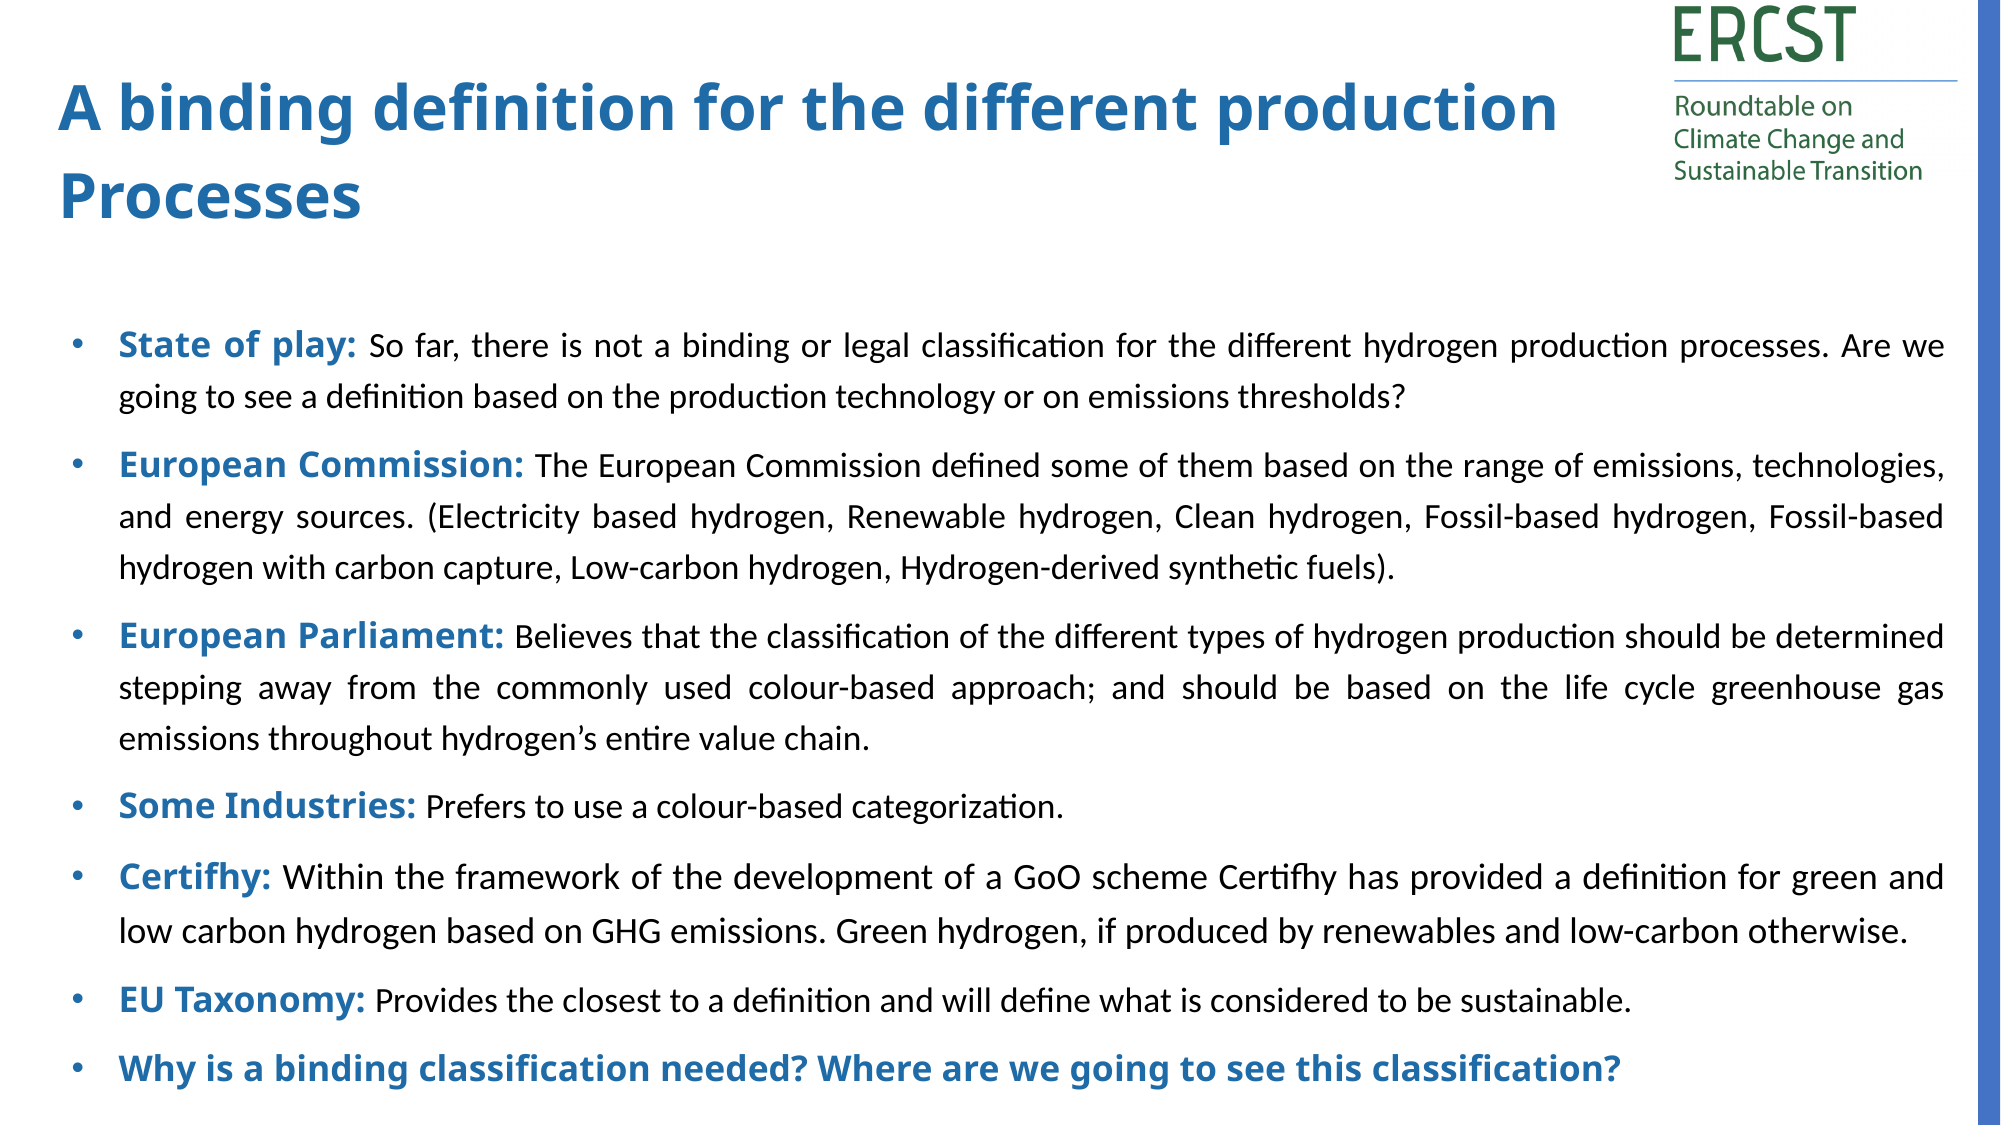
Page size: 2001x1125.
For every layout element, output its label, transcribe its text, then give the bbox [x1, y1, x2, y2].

text_box [49, 204, 1956, 1003]
list A binding definition for the different production Processes [43, 68, 1838, 250]
text_box State of play: So far, there is not a binding or legal classification for the different hydrogen production processes. Are we going to see a definition based on the production technology or on emissions thresholds? European Commission: The European Commission defined some of them based on the range of emissions, technologies, and energy sources. (Electricity based hydrogen, Renewable hydrogen, Clean hydrogen, Fossil-based hydrogen, Fossil-based hydrogen with carbon capture, Low-carbon hydrogen, Hydrogen-derived synthetic fuels). European Parliament: Believes that the classification of the different types of hydrogen production should be determined stepping away from the commonly used colour-based approach; and should be based on the life cycle greenhouse gas emissions throughout hydrogen’s entire value chain. Some Industries: Prefers to use a colour-based categorization. Certifhy: Within the framework of the development of a GoO scheme Certifhy has provided a definition for green and low carbon hydrogen based on GHG emissions. Green hydrogen, if produced by renewables and low-carbon otherwise. EU Taxonomy: Provides the closest to a definition and will define what is considered to be sustainable. Why is a binding classification needed? Where are we going to see this classification? [56, 306, 1963, 1105]
picture [1660, 4, 1975, 181]
